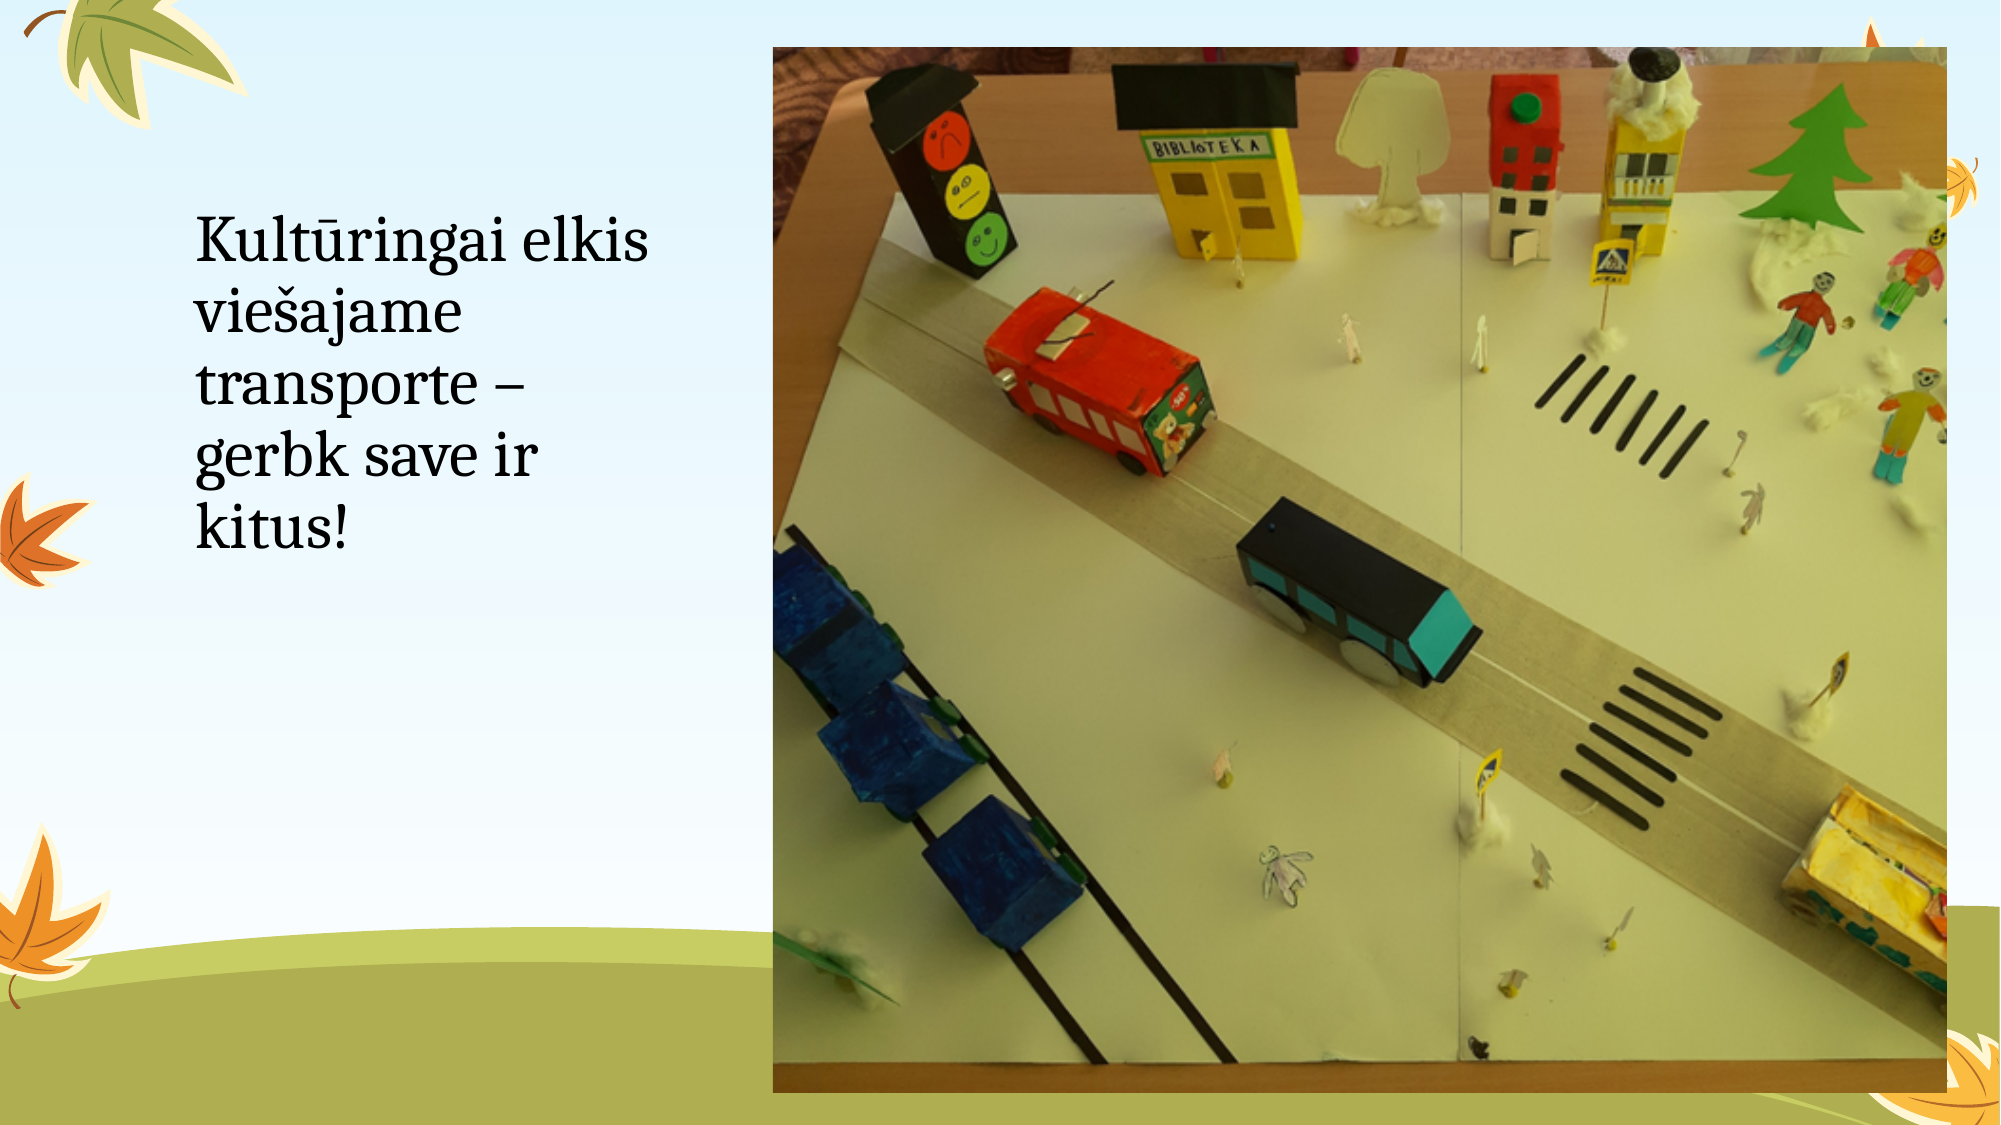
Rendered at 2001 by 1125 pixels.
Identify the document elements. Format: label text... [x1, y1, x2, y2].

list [772, 47, 1947, 1093]
title Kultūringai elkis viešajame transporte – gerbk save ir kitus! [180, 195, 690, 570]
